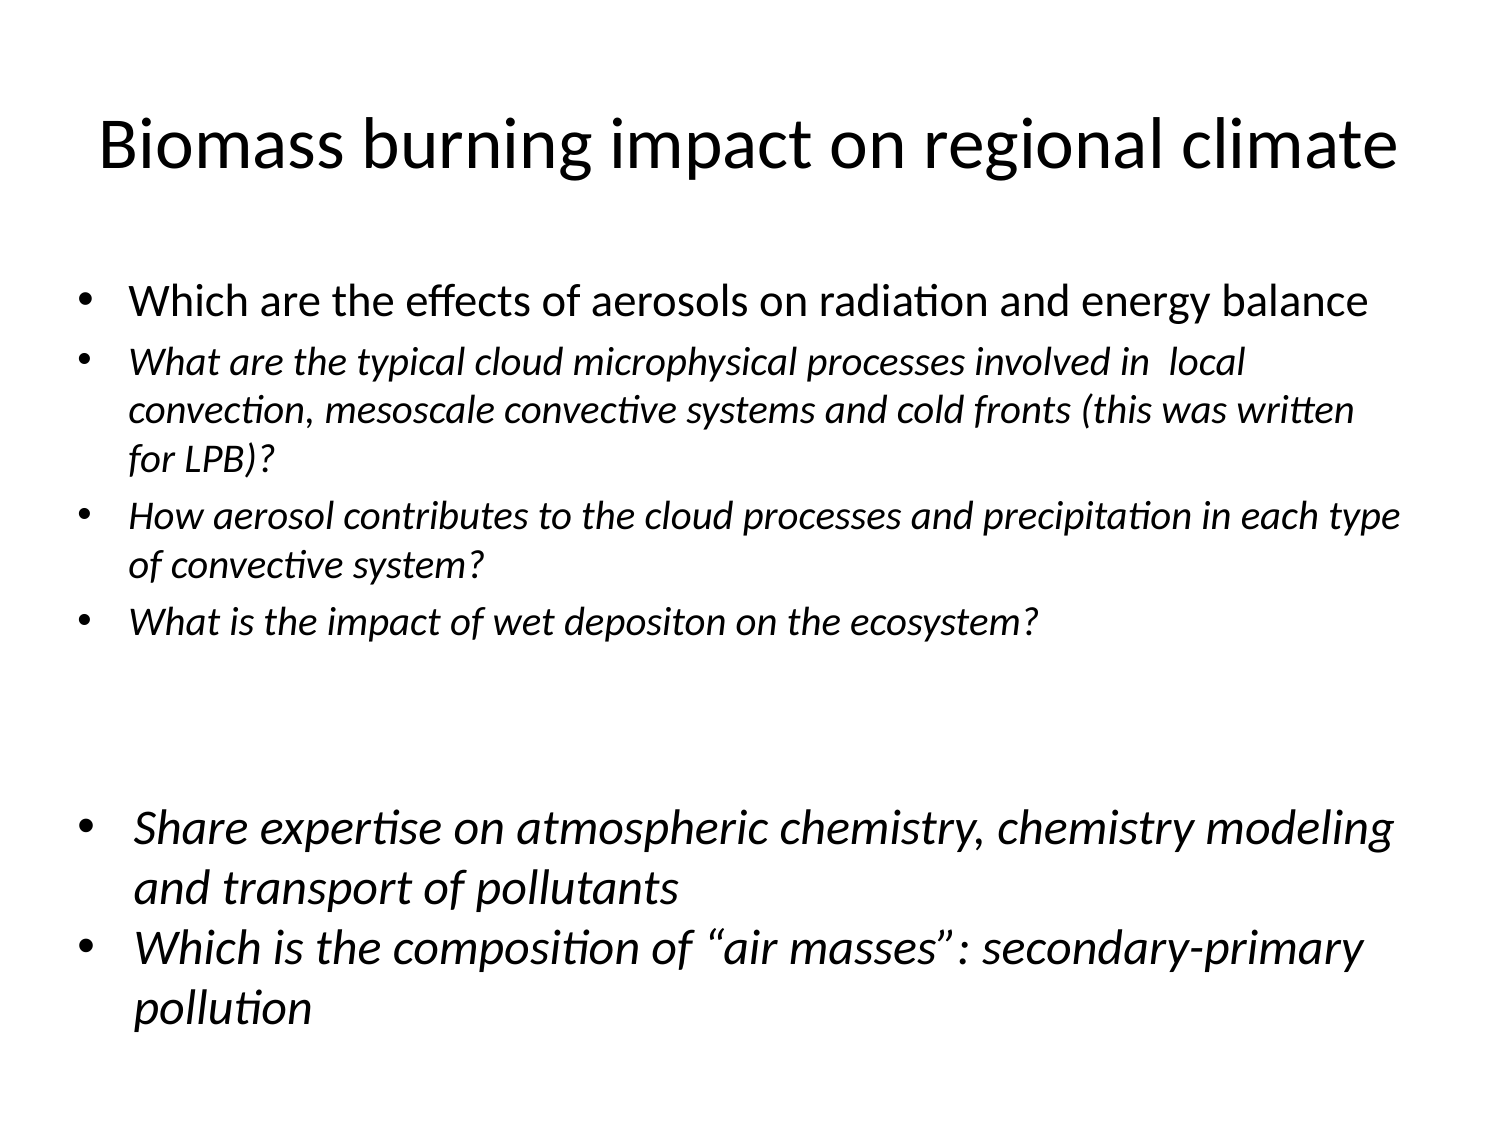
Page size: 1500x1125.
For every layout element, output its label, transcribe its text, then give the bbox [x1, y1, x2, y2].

title Biomass burning impact on regional climate [75, 45, 1425, 233]
text_box Share expertise on atmospheric chemistry, chemistry modeling and transport of pollutants Which is the composition of “air masses”: secondary-primary pollution [62, 787, 1463, 1088]
list Which are the effects of aerosols on radiation and energy balance What are the typical cloud microphysical processes involved in local convection, mesoscale convective systems and cold fronts (this was written for LPB)? How aerosol contributes to the cloud processes and precipitation in each type of convective system? What is the impact of wet depositon on the ecosystem? [62, 262, 1425, 787]
